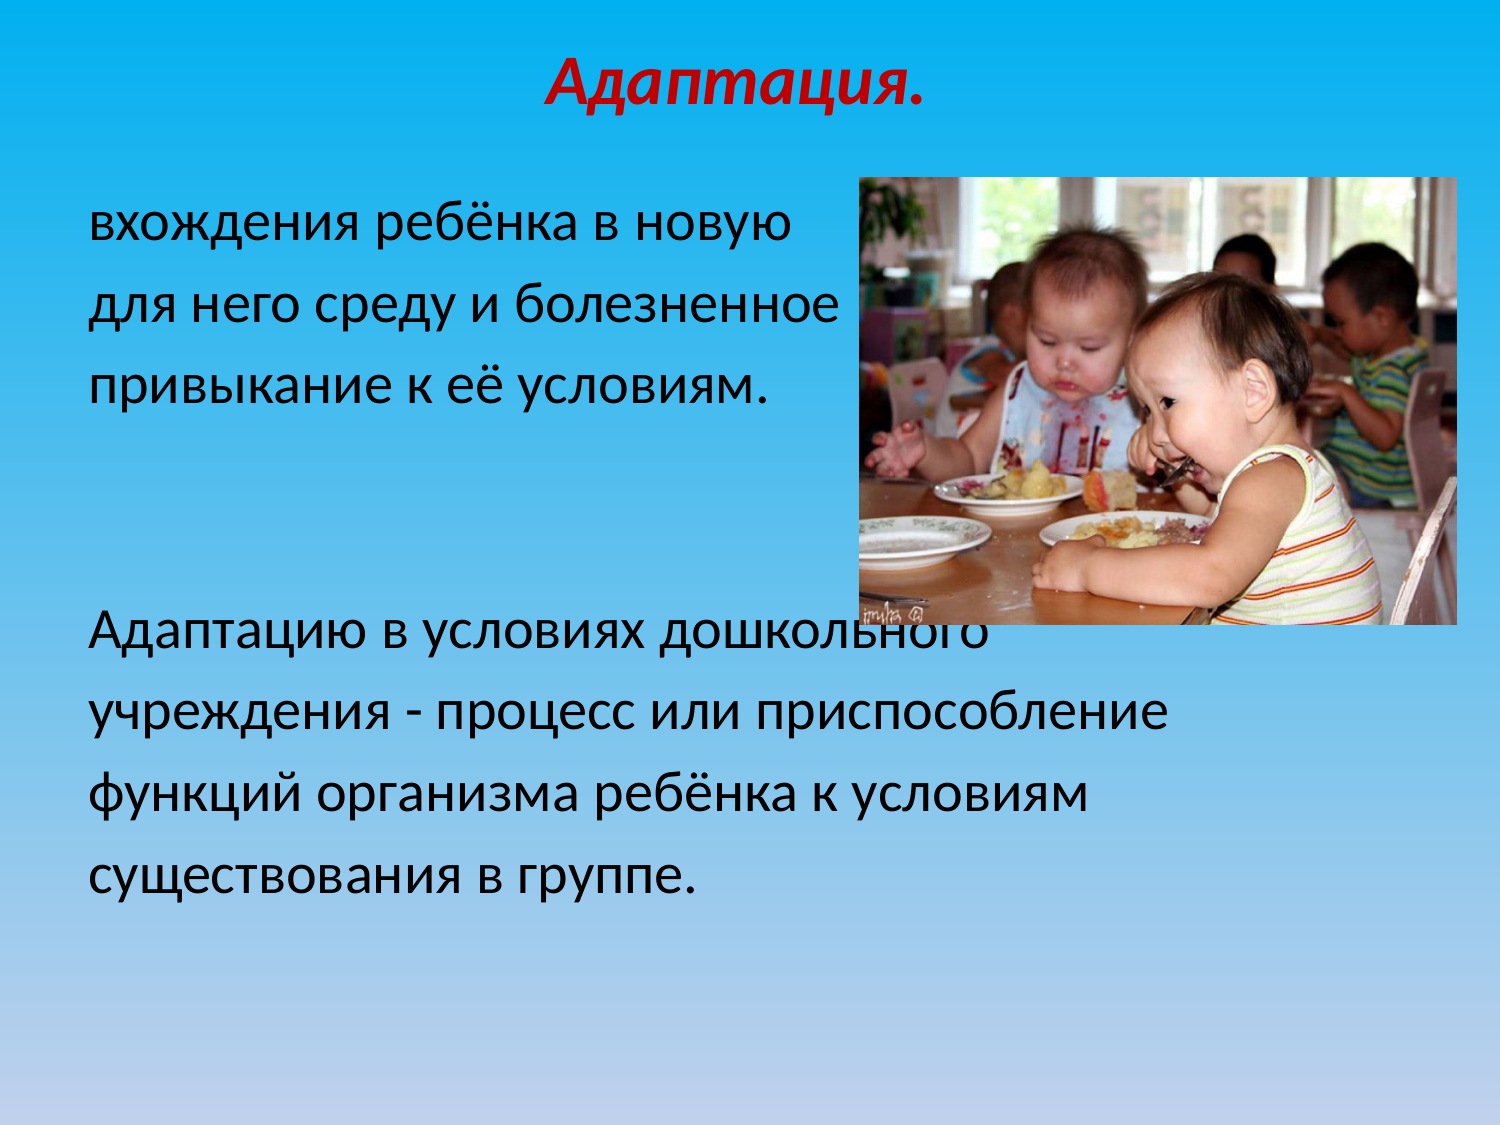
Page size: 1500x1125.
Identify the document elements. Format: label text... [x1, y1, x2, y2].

picture [858, 176, 1457, 626]
list вхождения ребёнка в новую для него среду и болезненное привыкание к её условиям. Адаптацию в условиях дошкольного учреждения - процесс или приспособление функций организма ребёнка к условиям существования в группе. [73, 174, 1500, 1085]
title Адаптация. [62, 24, 1413, 213]
